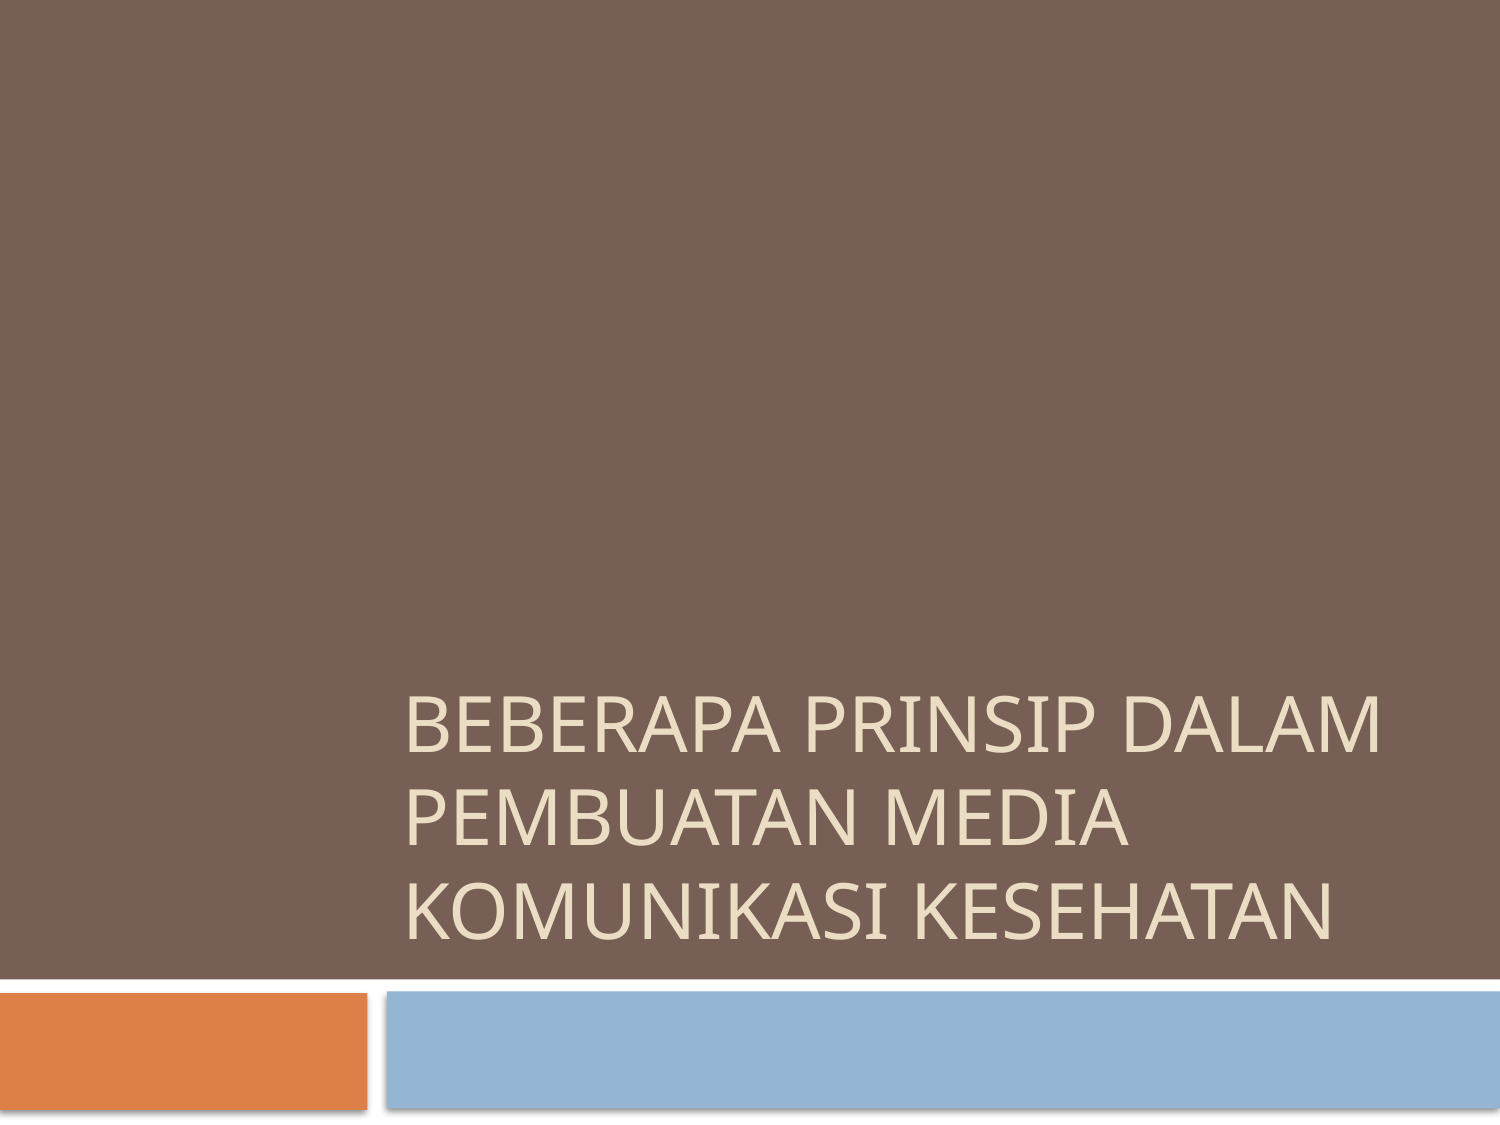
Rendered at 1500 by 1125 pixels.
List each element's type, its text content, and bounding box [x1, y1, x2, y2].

title BEBERAPA PRINSIP DALAM PEMBUATAN MEDIA KOMUNIKASI KESEHATAN [387, 662, 1450, 963]
